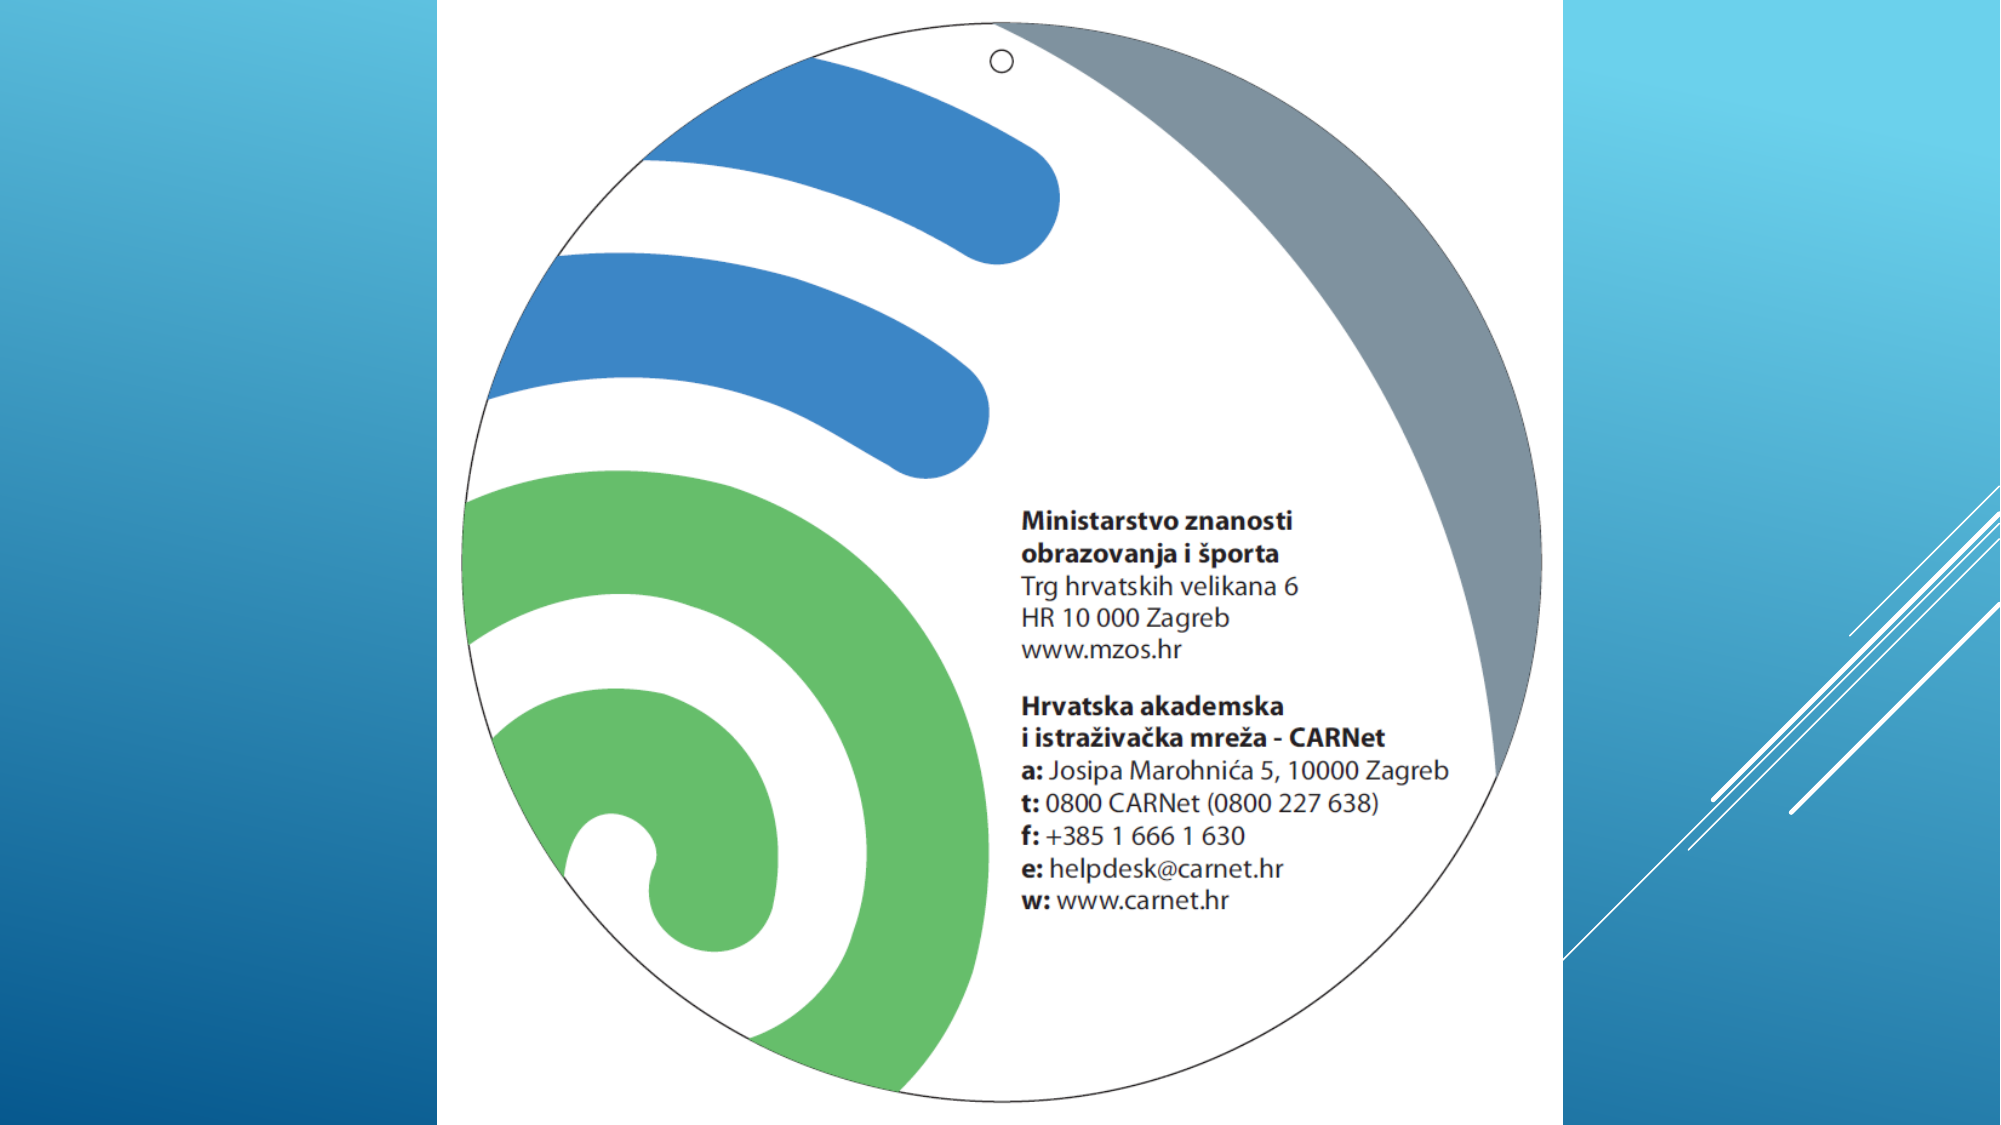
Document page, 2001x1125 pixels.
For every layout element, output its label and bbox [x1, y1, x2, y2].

picture [437, 0, 1563, 1125]
